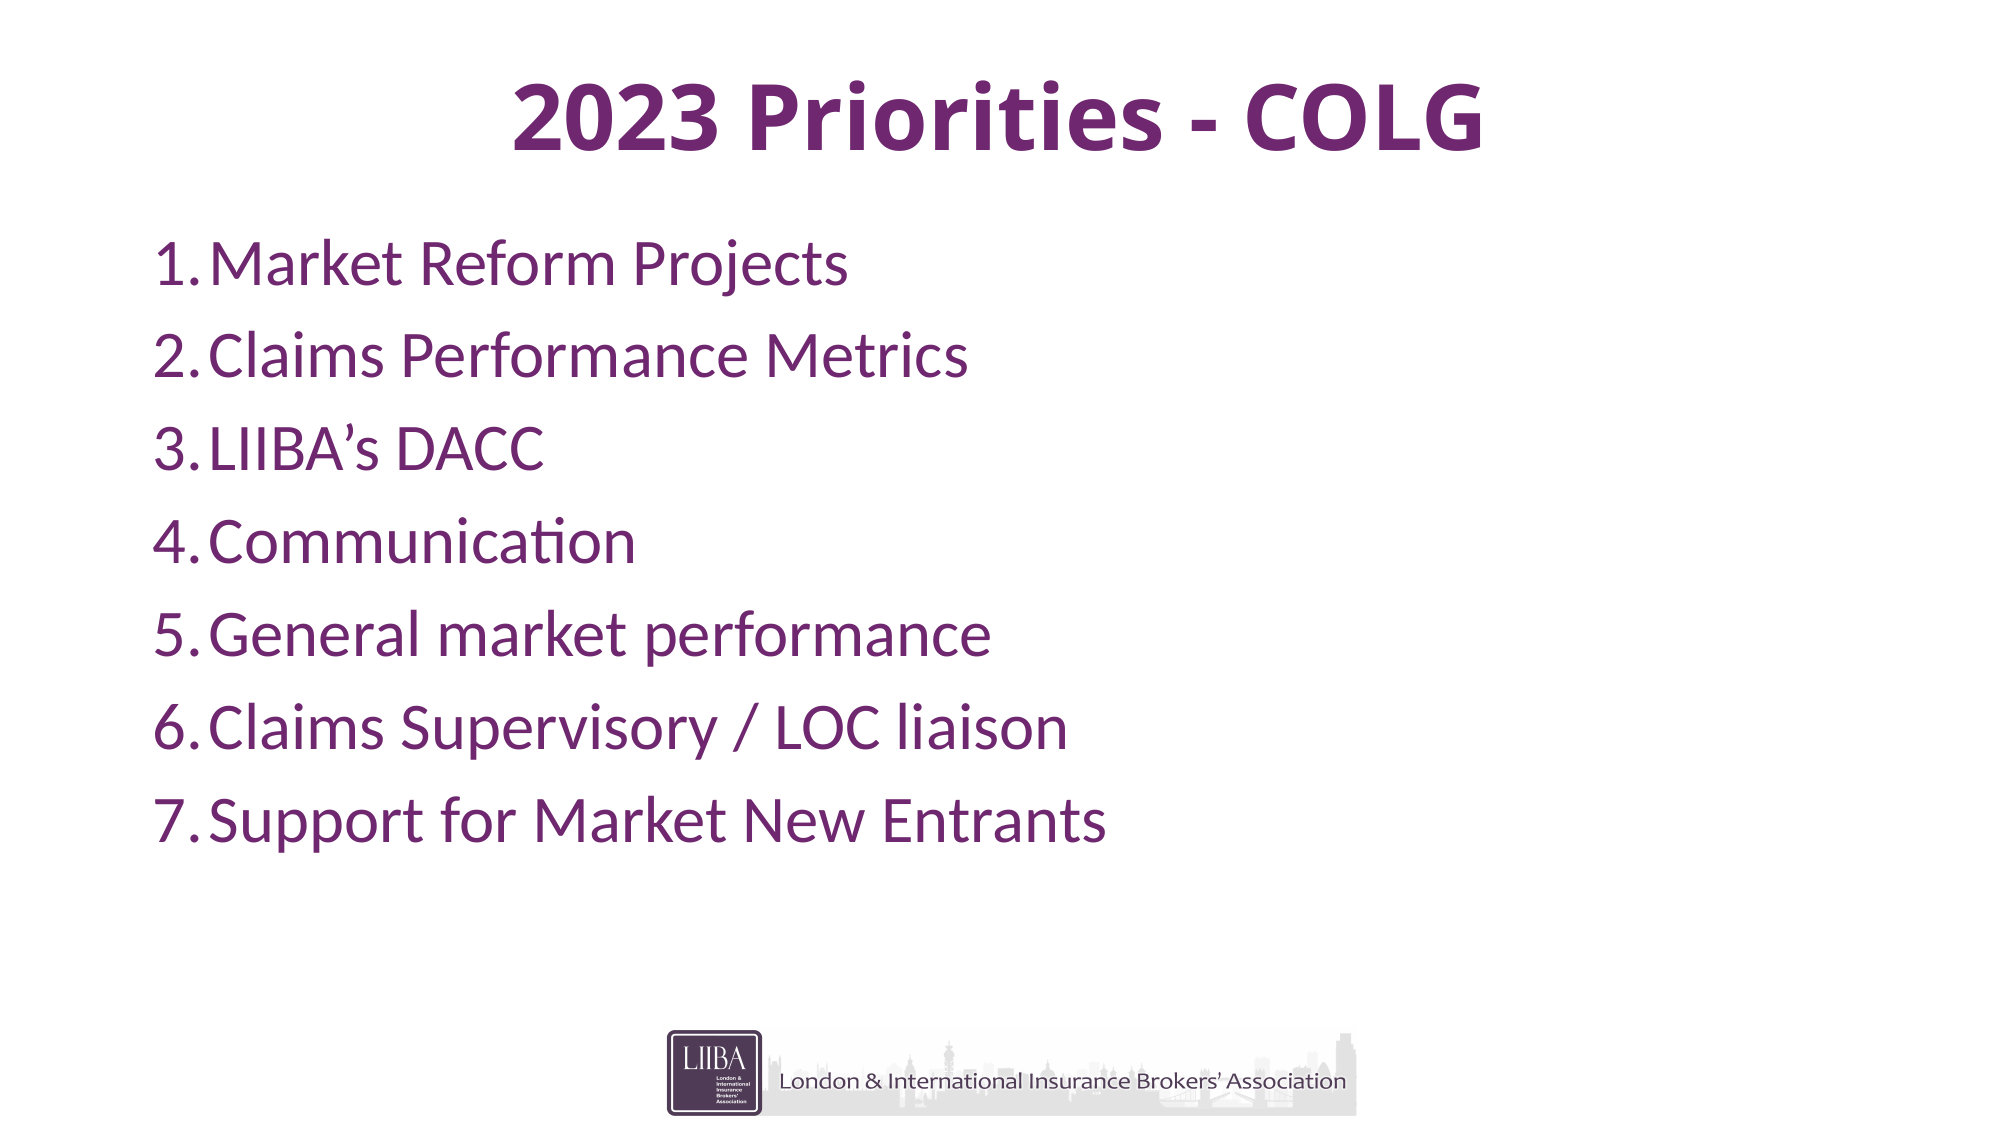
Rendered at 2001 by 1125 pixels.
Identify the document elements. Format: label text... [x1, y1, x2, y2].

title 2023 Priorities - COLG [137, 22, 1863, 219]
list Market Reform Projects Claims Performance Metrics LIIBA’s DACC Communication General market performance Claims Supervisory / LOC liaison Support for Market New Entrants [137, 219, 1863, 917]
picture [662, 1026, 1358, 1119]
